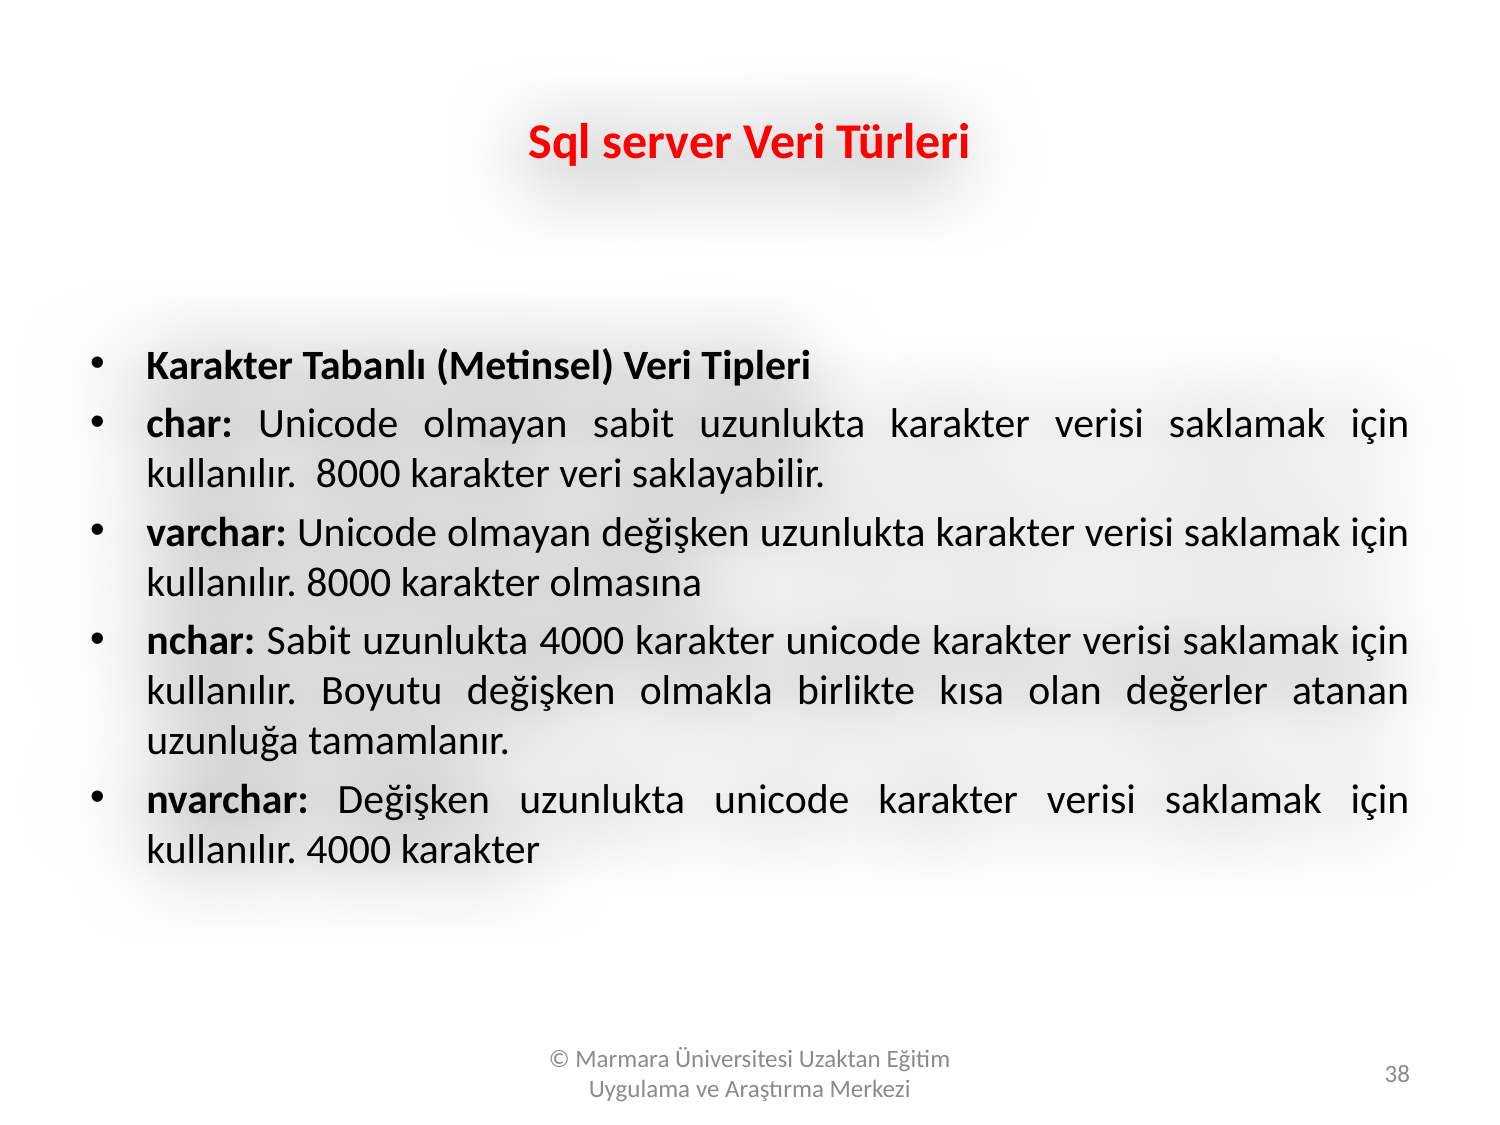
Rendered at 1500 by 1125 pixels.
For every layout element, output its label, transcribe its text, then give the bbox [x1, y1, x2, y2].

title Sql server Veri Türleri [75, 45, 1425, 218]
slide_number 38 [1074, 1042, 1425, 1103]
list Karakter Tabanlı (Metinsel) Veri Tipleri char: Unicode olmayan sabit uzunlukta karakter verisi saklamak için kullanılır. 8000 karakter veri saklayabilir. varchar: Unicode olmayan değişken uzunlukta karakter verisi saklamak için kullanılır. 8000 karakter olmasına nchar: Sabit uzunlukta 4000 karakter unicode karakter verisi saklamak için kullanılır. Boyutu değişken olmakla birlikte kısa olan değerler atanan uzunluğa tamamlanır. nvarchar: Değişken uzunlukta unicode karakter verisi saklamak için kullanılır. 4000 karakter [75, 262, 1425, 1005]
footer © Marmara Üniversitesi Uzaktan Eğitim Uygulama ve Araştırma Merkezi [512, 1042, 988, 1103]
